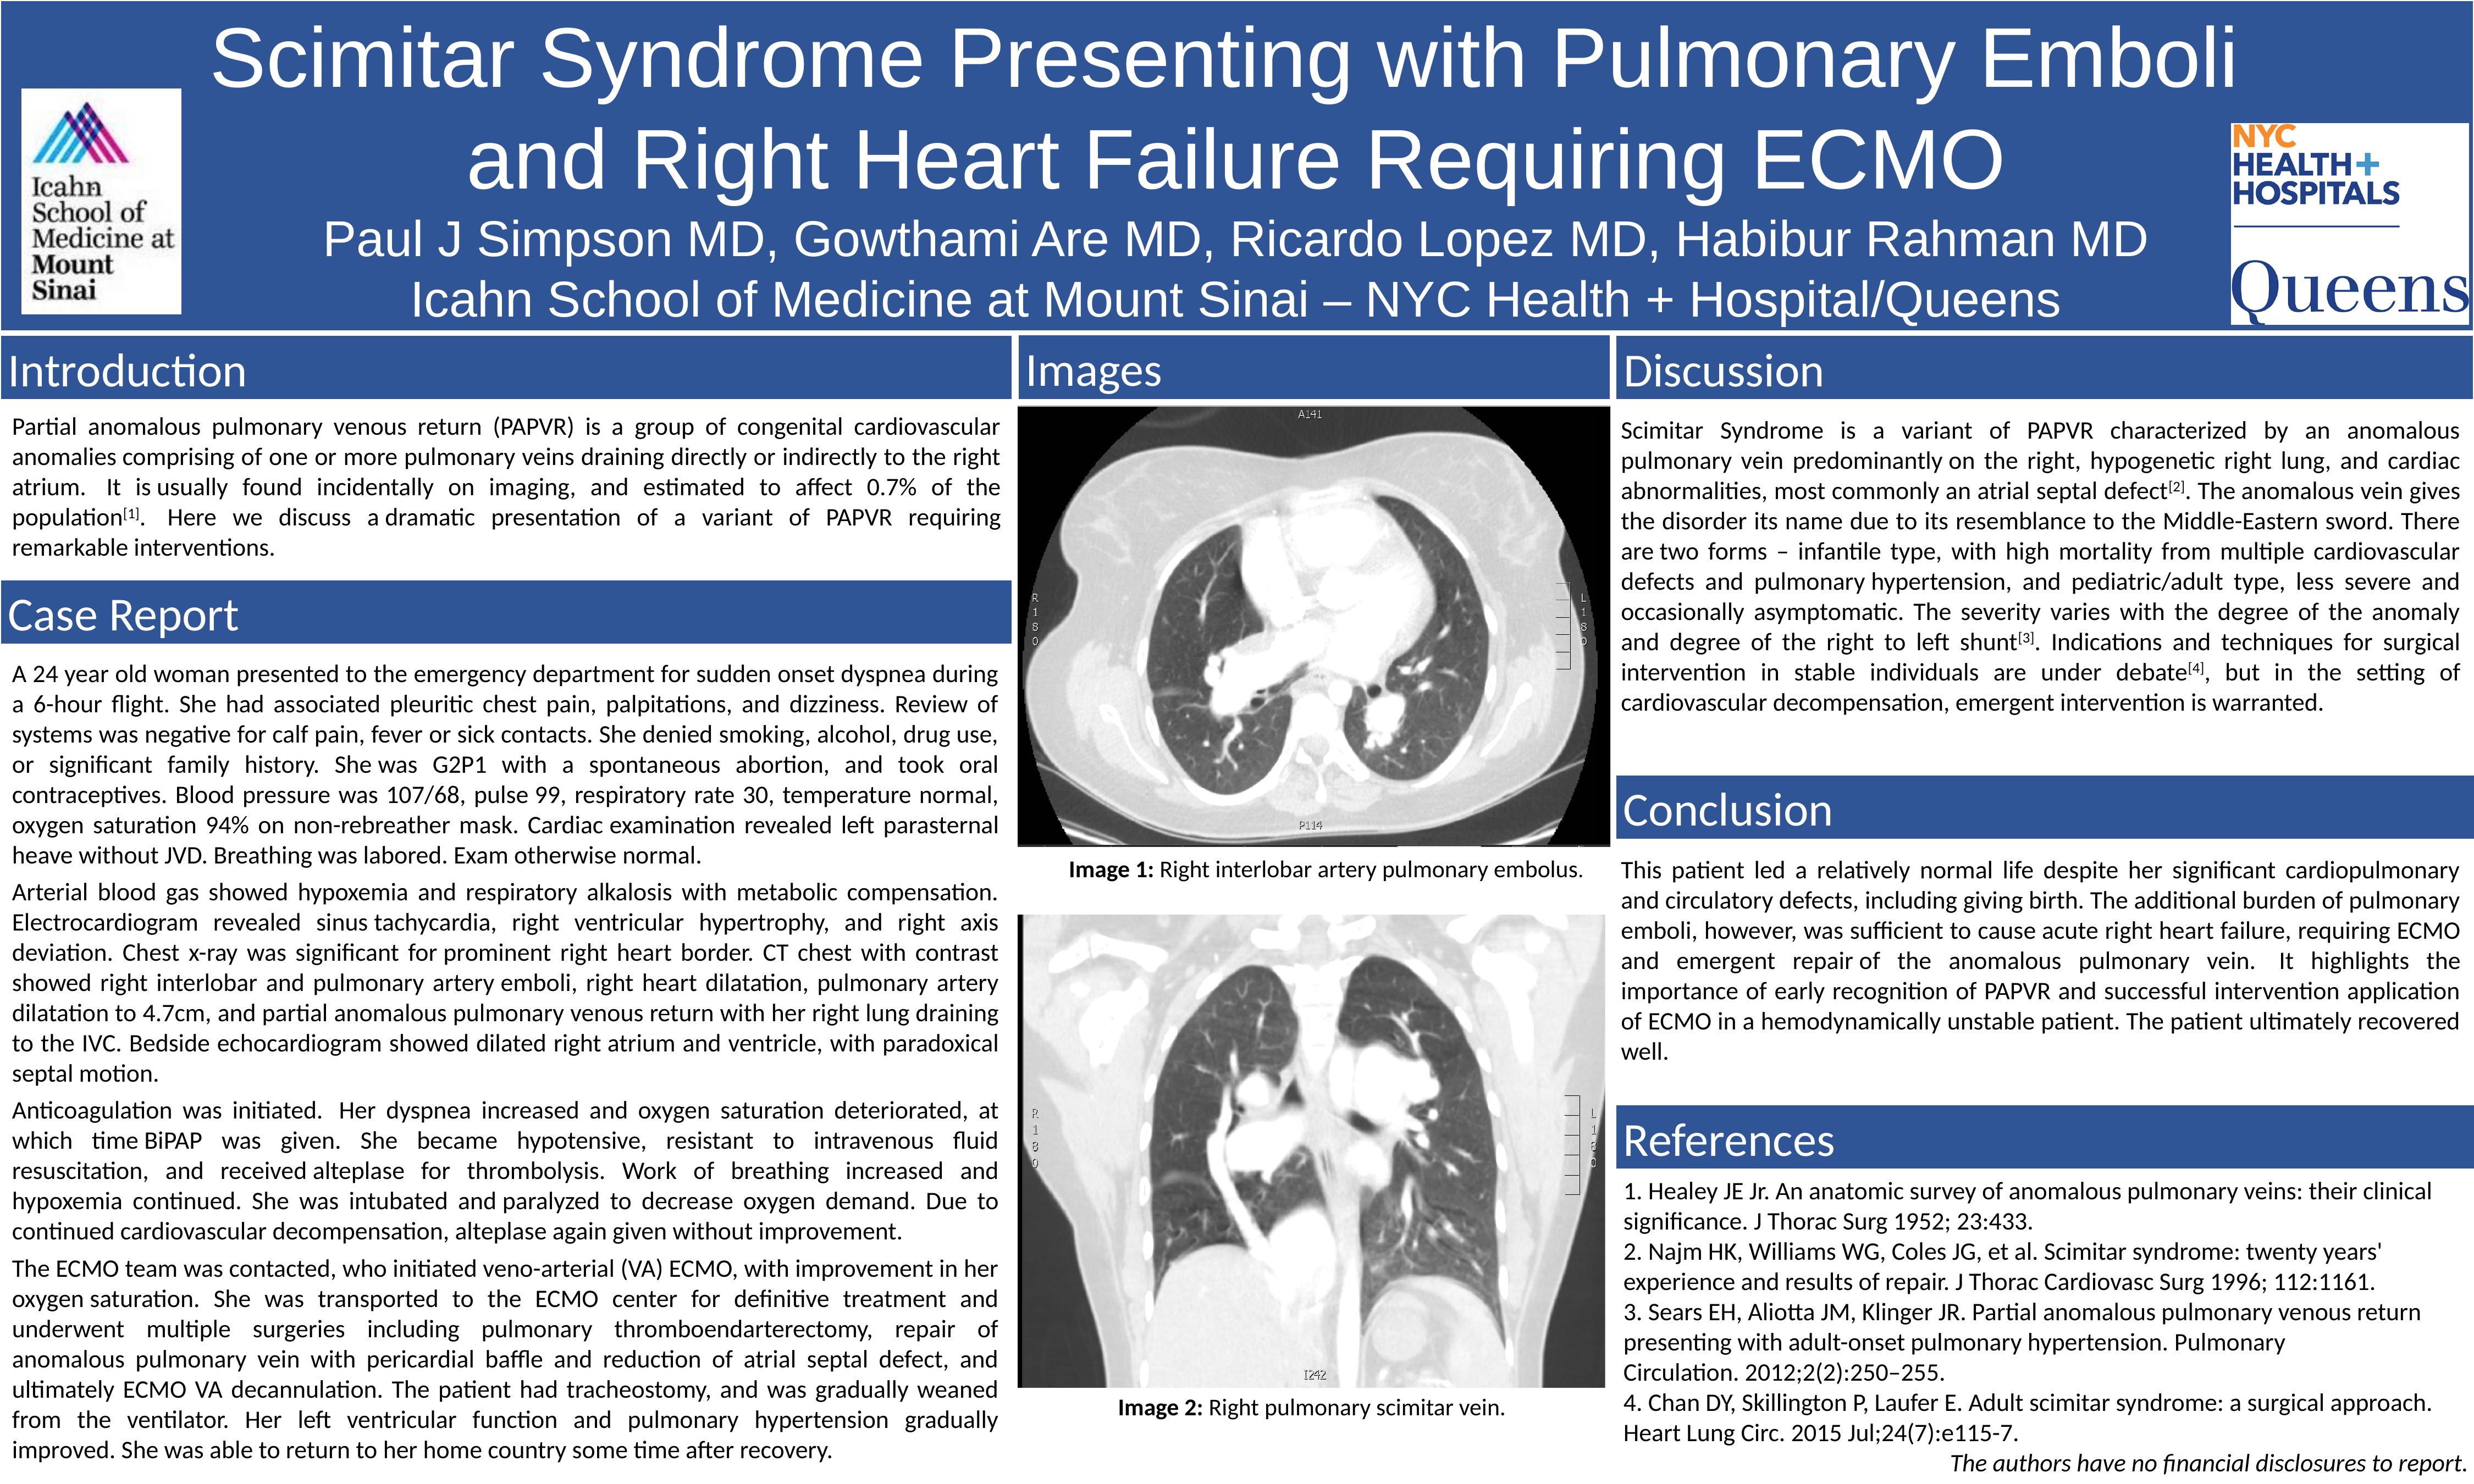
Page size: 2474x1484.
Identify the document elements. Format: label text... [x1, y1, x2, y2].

picture [1018, 406, 1611, 847]
text_box References [1615, 1104, 2474, 1170]
text_box A 24 year old woman presented to the emergency department for sudden onset dyspnea during a 6-hour flight. She had associated pleuritic chest pain, palpitations, and dizziness. Review of systems was negative for calf pain, fever or sick contacts. She denied smoking, alcohol, drug use, or significant family history. She was G2P1 with a spontaneous abortion, and took oral contraceptives. Blood pressure was 107/68, pulse 99, respiratory rate 30, temperature normal, oxygen saturation 94% on non-rebreather mask. Cardiac examination revealed left parasternal heave without JVD. Breathing was labored. Exam otherwise normal. Arterial blood gas showed hypoxemia and respiratory alkalosis with metabolic compensation. Electrocardiogram revealed sinus tachycardia, right ventricular hypertrophy, and right axis deviation. Chest x-ray was significant for prominent right heart border. CT chest with contrast showed right interlobar and pulmonary artery emboli, right heart dilatation, pulmonary artery dilatation to 4.7cm, and partial anomalous pulmonary venous return with her right lung draining to the IVC. Bedside echocardiogram showed dilated right atrium and ventricle, with paradoxical septal motion. Anticoagulation was initiated. Her dyspnea increased and oxygen saturation deteriorated, at which time BiPAP was given. She became hypotensive, resistant to intravenous fluid resuscitation, and received alteplase for thrombolysis. Work of breathing increased and hypoxemia continued. She was intubated and paralyzed to decrease oxygen demand. Due to continued cardiovascular decompensation, alteplase again given without improvement. The ECMO team was contacted, who initiated veno-arterial (VA) ECMO, with improvement in her oxygen saturation. She was transported to the ECMO center for definitive treatment and underwent multiple surgeries including pulmonary thromboendarterectomy, repair of anomalous pulmonary vein with pericardial baffle and reduction of atrial septal defect, and ultimately ECMO VA decannulation. The patient had tracheostomy, and was gradually weaned from the ventilator. Her left ventricular function and pulmonary hypertension gradually improved. She was able to return to her home country some time after recovery. [4, 652, 1008, 1484]
title Scimitar Syndrome Presenting with Pulmonary Emboli and Right Heart Failure Requiring ECMO Paul J Simpson MD, Gowthami Are MD, Ricardo Lopez MD, Habibur Rahman MD Icahn School of Medicine at Mount Sinai – NYC Health + Hospital/Queens [0, 0, 2474, 332]
text_box Discussion [1615, 334, 2474, 401]
text_box Introduction [0, 334, 1014, 401]
text_box Conclusion [1615, 773, 2474, 840]
picture [21, 88, 181, 314]
picture [2231, 123, 2469, 325]
text_box 1. Healey JE Jr. An anatomic survey of anomalous pulmonary veins: their clinical significance. J Thorac Surg 1952; 23:433. 2. Najm HK, Williams WG, Coles JG, et al. Scimitar syndrome: twenty years' experience and results of repair. J Thorac Cardiovasc Surg 1996; 112:1161. 3. Sears EH, Aliotta JM, Klinger JR. Partial anomalous pulmonary venous return presenting with adult-onset pulmonary hypertension. Pulmonary Circulation. 2012;2(2):250–255. 4. Chan DY, Skillington P, Laufer E. Adult scimitar syndrome: a surgical approach. Heart Lung Circ. 2015 Jul;24(7):e115-7. The authors have no financial disclosures to report. [1615, 1170, 2474, 1481]
text_box Case Report [0, 579, 1014, 645]
text_box Partial anomalous pulmonary venous return (PAPVR) is a group of congenital cardiovascular anomalies comprising of one or more pulmonary veins draining directly or indirectly to the right atrium. It is usually found incidentally on imaging, and estimated to affect 0.7% of the population[1]. Here we discuss a dramatic presentation of a variant of PAPVR requiring remarkable interventions. [4, 406, 1010, 579]
text_box Image 2: Right pulmonary scimitar vein. [1109, 1388, 1518, 1425]
text_box Image 1: Right interlobar artery pulmonary embolus. [1061, 849, 1592, 887]
text_box Images [1017, 334, 1611, 401]
picture [1018, 915, 1605, 1388]
text_box This patient led a relatively normal life despite her significant cardiopulmonary and circulatory defects, including giving birth. The additional burden of pulmonary emboli, however, was sufficient to cause acute right heart failure, requiring ECMO and emergent repair of the anomalous pulmonary vein. It highlights the importance of early recognition of PAPVR and successful intervention application of ECMO in a hemodynamically unstable patient. The patient ultimately recovered well. [1612, 849, 2469, 1102]
text_box Scimitar Syndrome is a variant of PAPVR characterized by an anomalous pulmonary vein predominantly on the right, hypogenetic right lung, and cardiac abnormalities, most commonly an atrial septal defect[2]. The anomalous vein gives the disorder its name due to its resemblance to the Middle-Eastern sword. There are two forms – infantile type, with high mortality from multiple cardiovascular defects and pulmonary hypertension, and pediatric/adult type, less severe and occasionally asymptomatic. The severity varies with the degree of the anomaly and degree of the right to left shunt[3]. Indications and techniques for surgical intervention in stable individuals are under debate[4], but in the setting of cardiovascular decompensation, emergent intervention is warranted. [1612, 409, 2469, 721]
